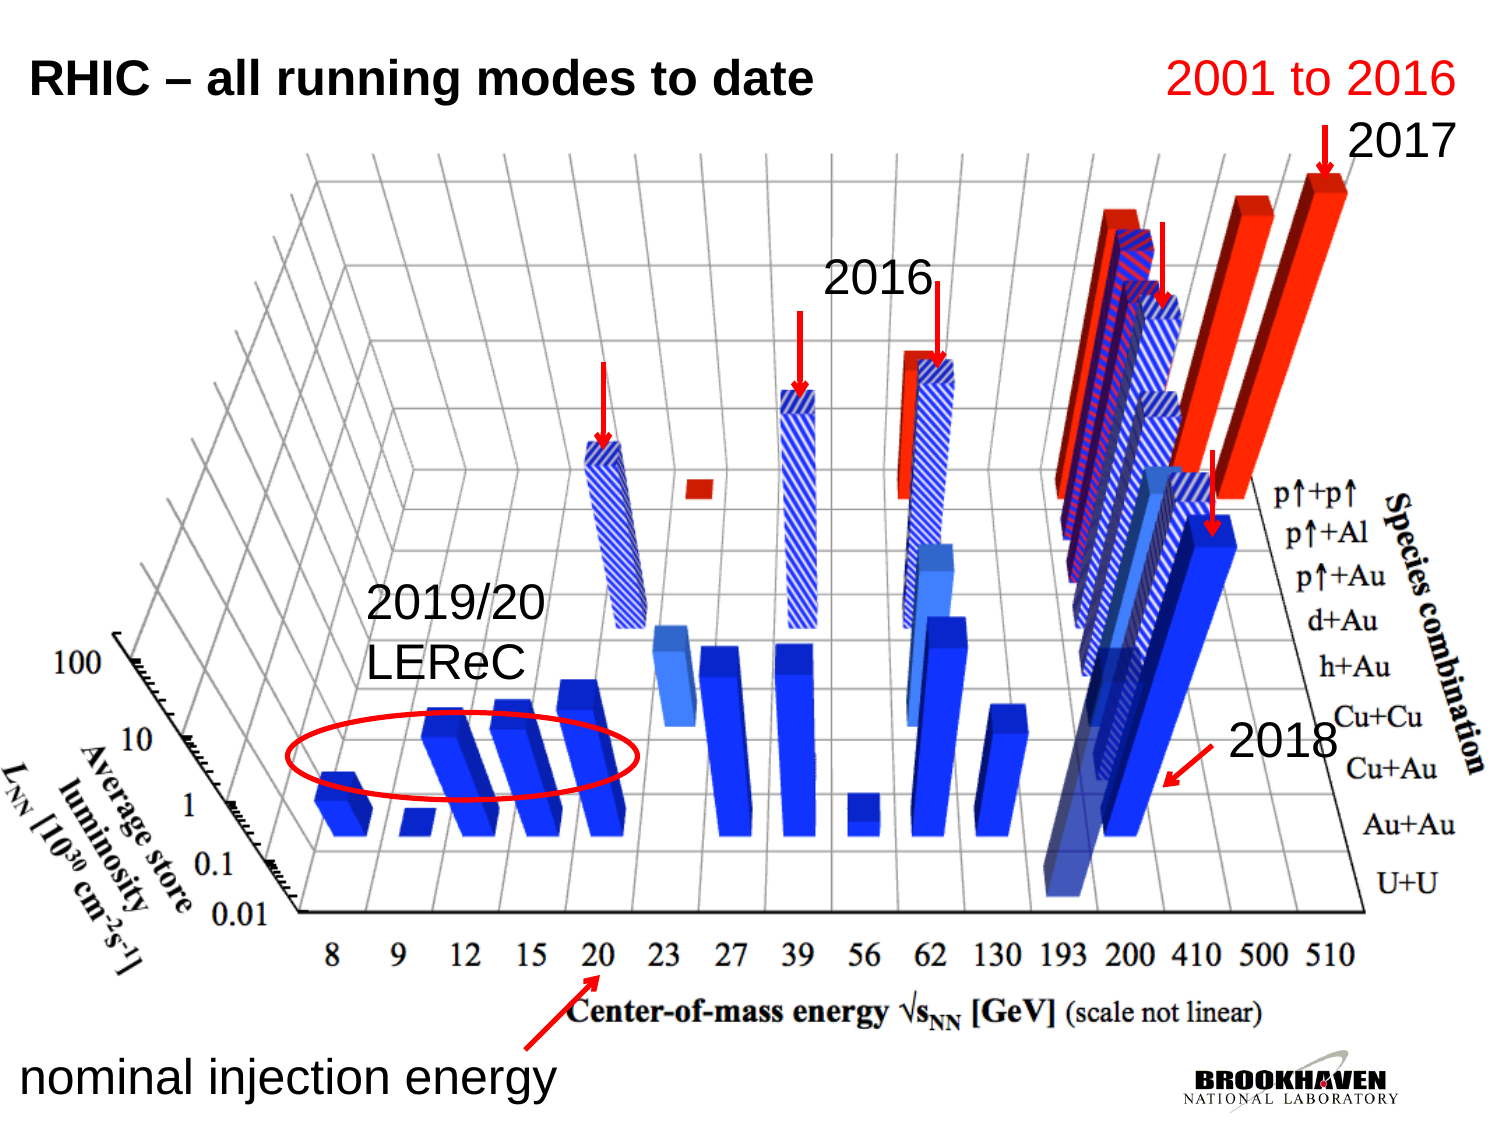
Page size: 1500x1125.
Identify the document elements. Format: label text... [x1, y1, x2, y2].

picture [0, 80, 1500, 1043]
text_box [1324, 99, 1468, 180]
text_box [1162, 699, 1356, 788]
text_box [602, 221, 1213, 538]
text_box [0, 562, 638, 1113]
picture [1183, 1049, 1400, 1113]
title RHIC – all running modes to date 2001 to 2016 [0, 15, 1482, 80]
